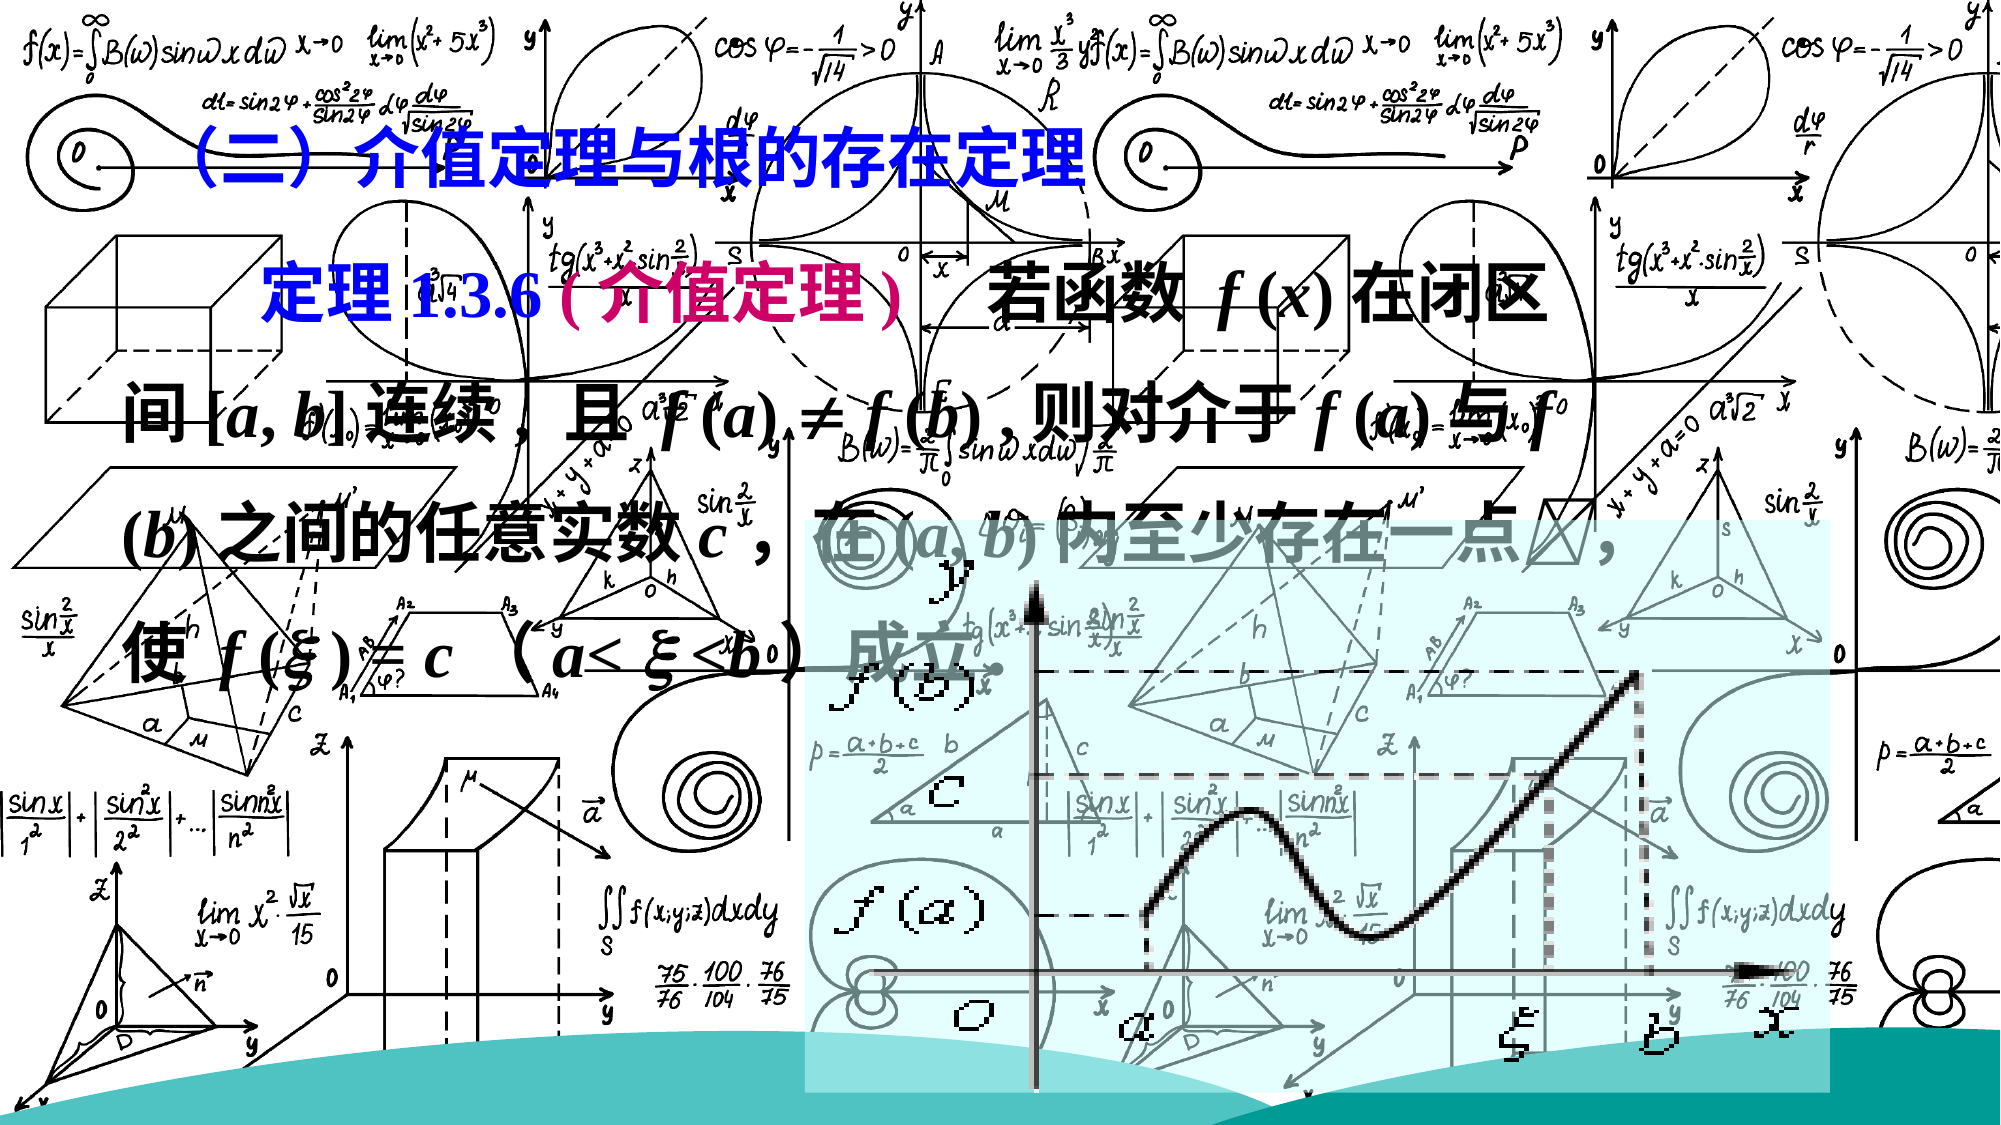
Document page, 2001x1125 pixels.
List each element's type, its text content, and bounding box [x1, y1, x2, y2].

text_box （二）介值定理与根的存在定理 [138, 108, 1103, 204]
picture [0, 0, 2000, 1115]
text_box 定理1.3.6 (介值定理) 若函数 f (x)在闭区间[a, b]连续, 且 f (a)  f (b) ,则对介于f (a)与f (b)之间的任意实数c，在(a, b)内至少存在一点，使 f ( ) = c（a<  <b）成立． [106, 203, 1629, 699]
